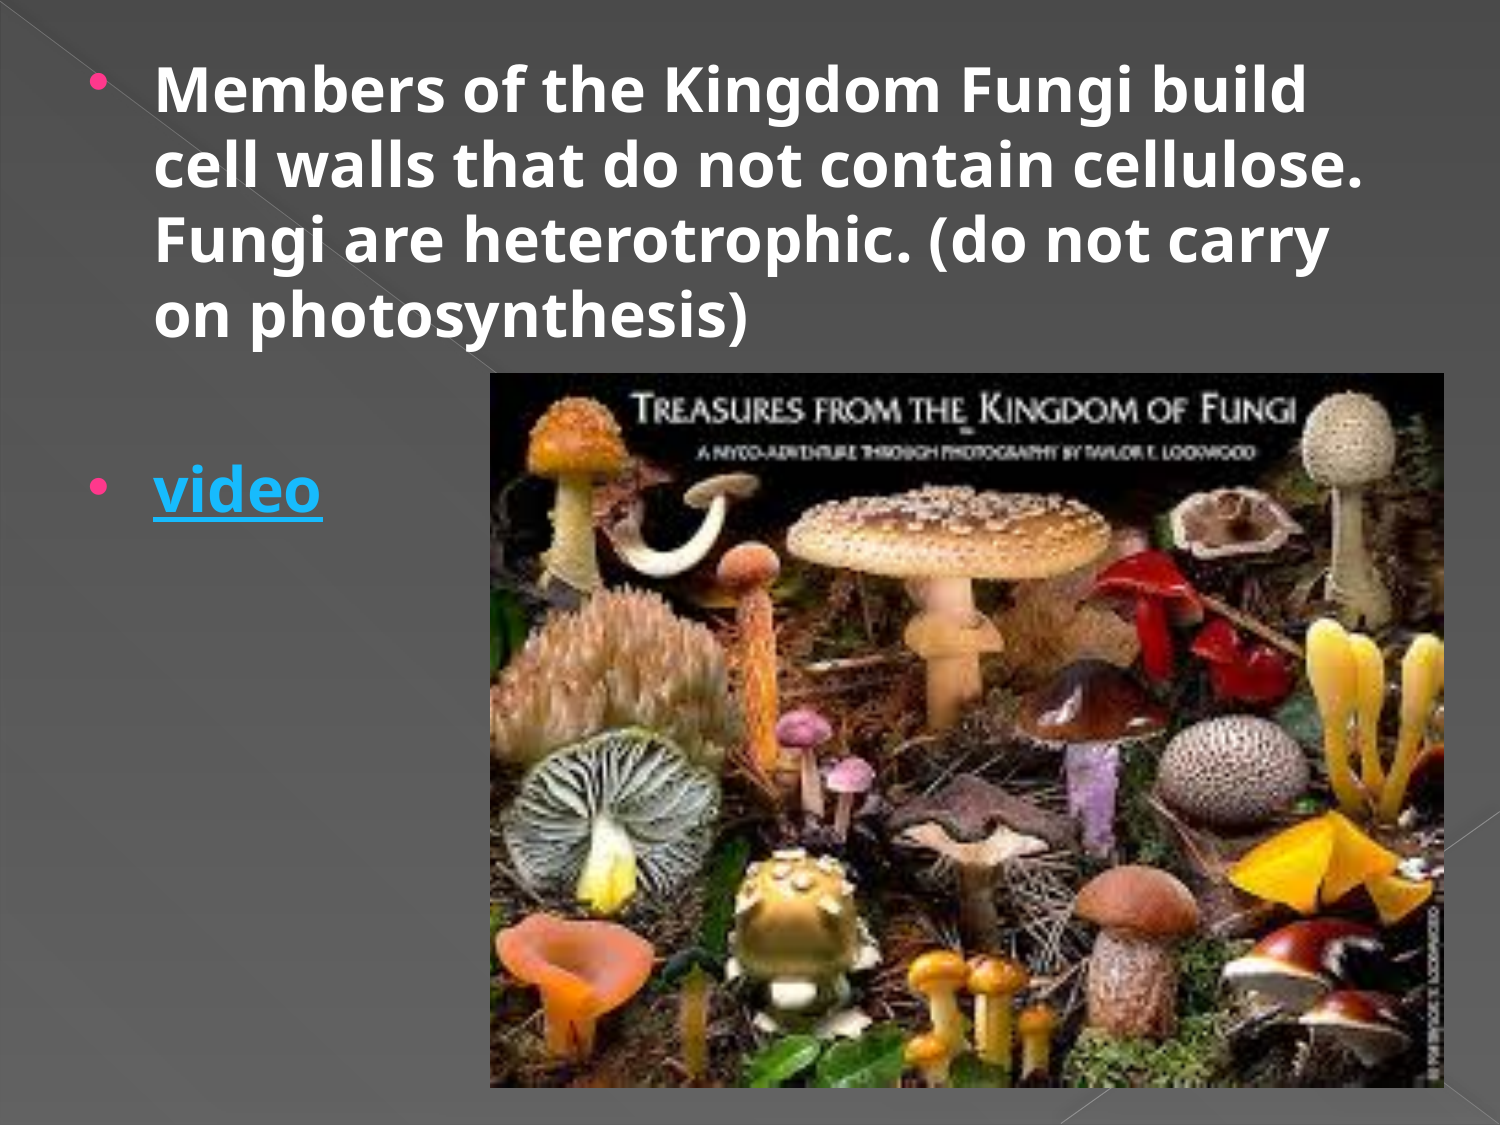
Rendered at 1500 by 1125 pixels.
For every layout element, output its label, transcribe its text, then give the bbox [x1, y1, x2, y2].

picture [489, 373, 1444, 1088]
list Members of the Kingdom Fungi build cell walls that do not contain cellulose. Fungi are heterotrophic. (do not carry on photosynthesis) video [64, 42, 1415, 793]
